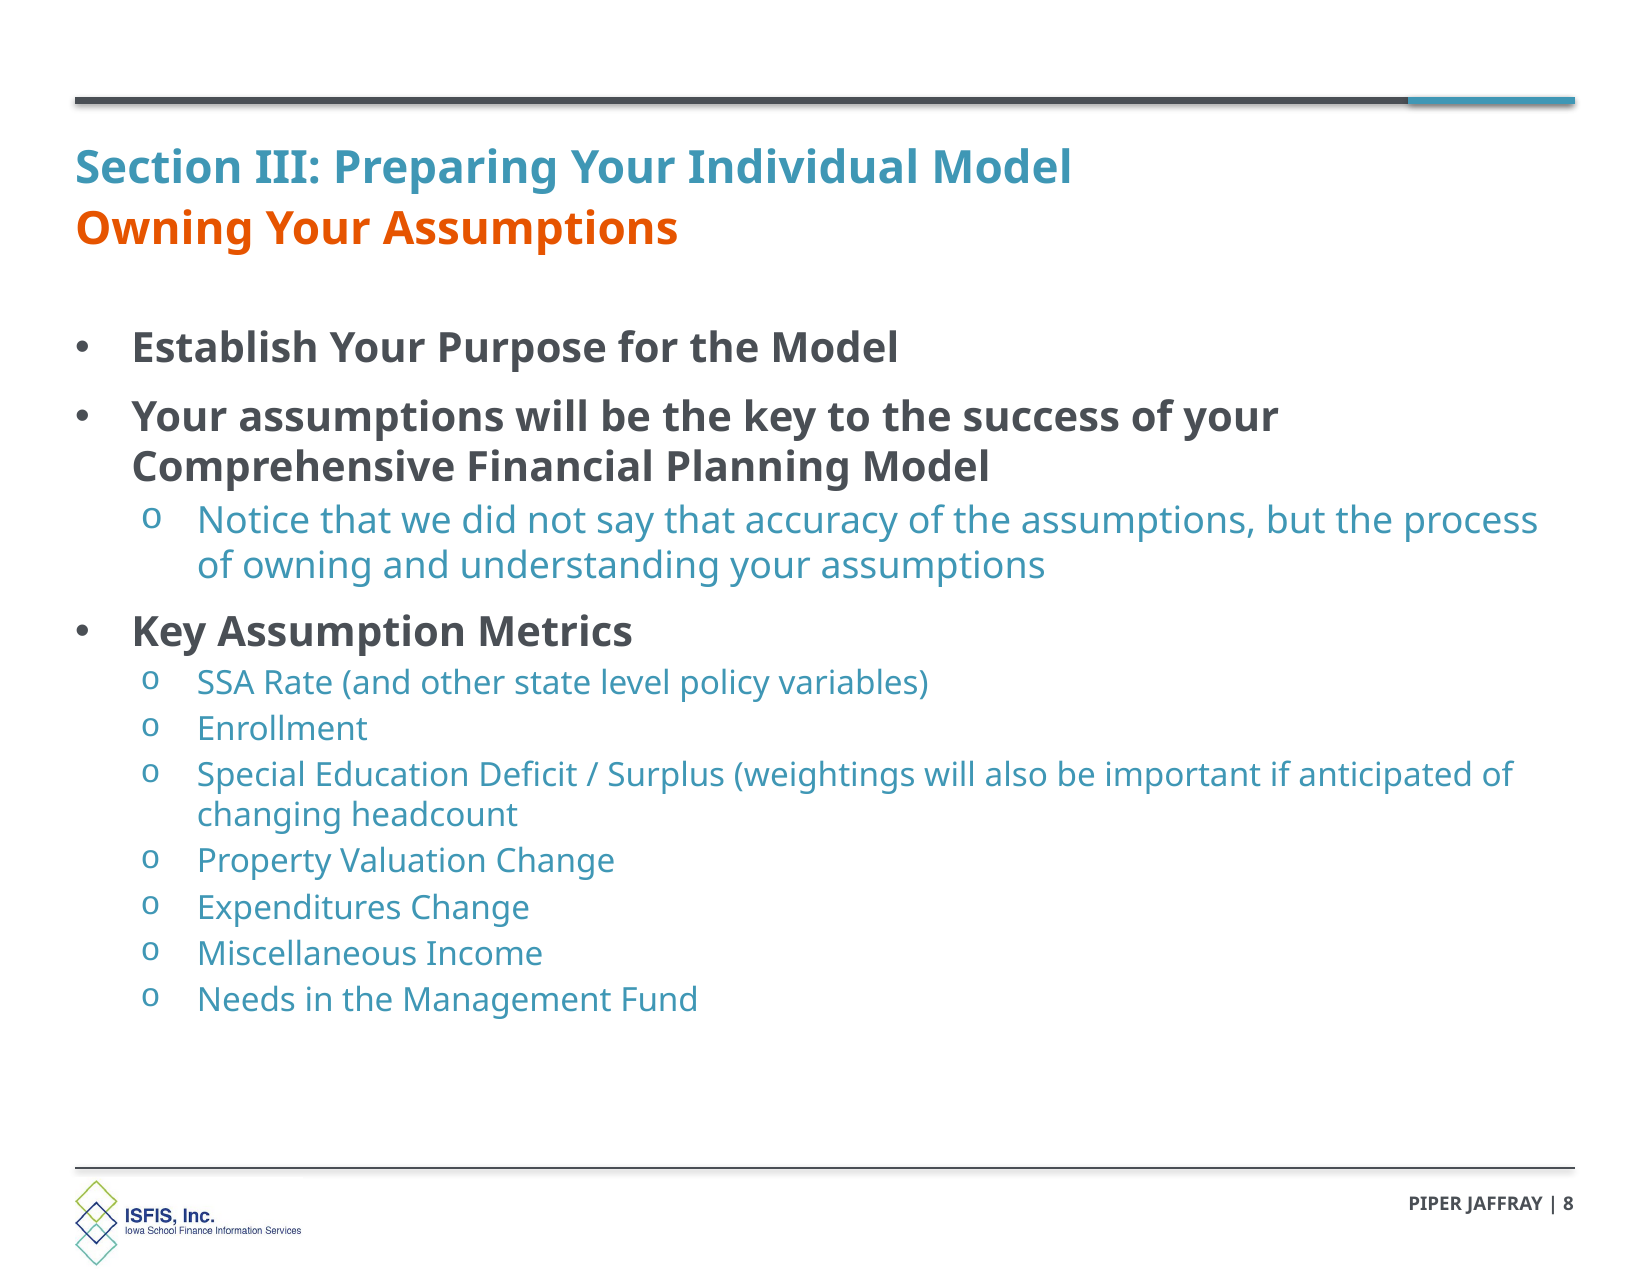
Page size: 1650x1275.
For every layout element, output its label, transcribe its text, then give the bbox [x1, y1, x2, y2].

list Section III: Preparing Your Individual Model Owning Your Assumptions [75, 132, 1575, 257]
picture [74, 1177, 303, 1269]
list Establish Your Purpose for the Model Your assumptions will be the key to the success of your Comprehensive Financial Planning Model Notice that we did not say that accuracy of the assumptions, but the process of owning and understanding your assumptions Key Assumption Metrics SSA Rate (and other state level policy variables) Enrollment Special Education Deficit / Surplus (weightings will also be important if anticipated of changing headcount Property Valuation Change Expenditures Change Miscellaneous Income Needs in the Management Fund [75, 321, 1575, 1103]
